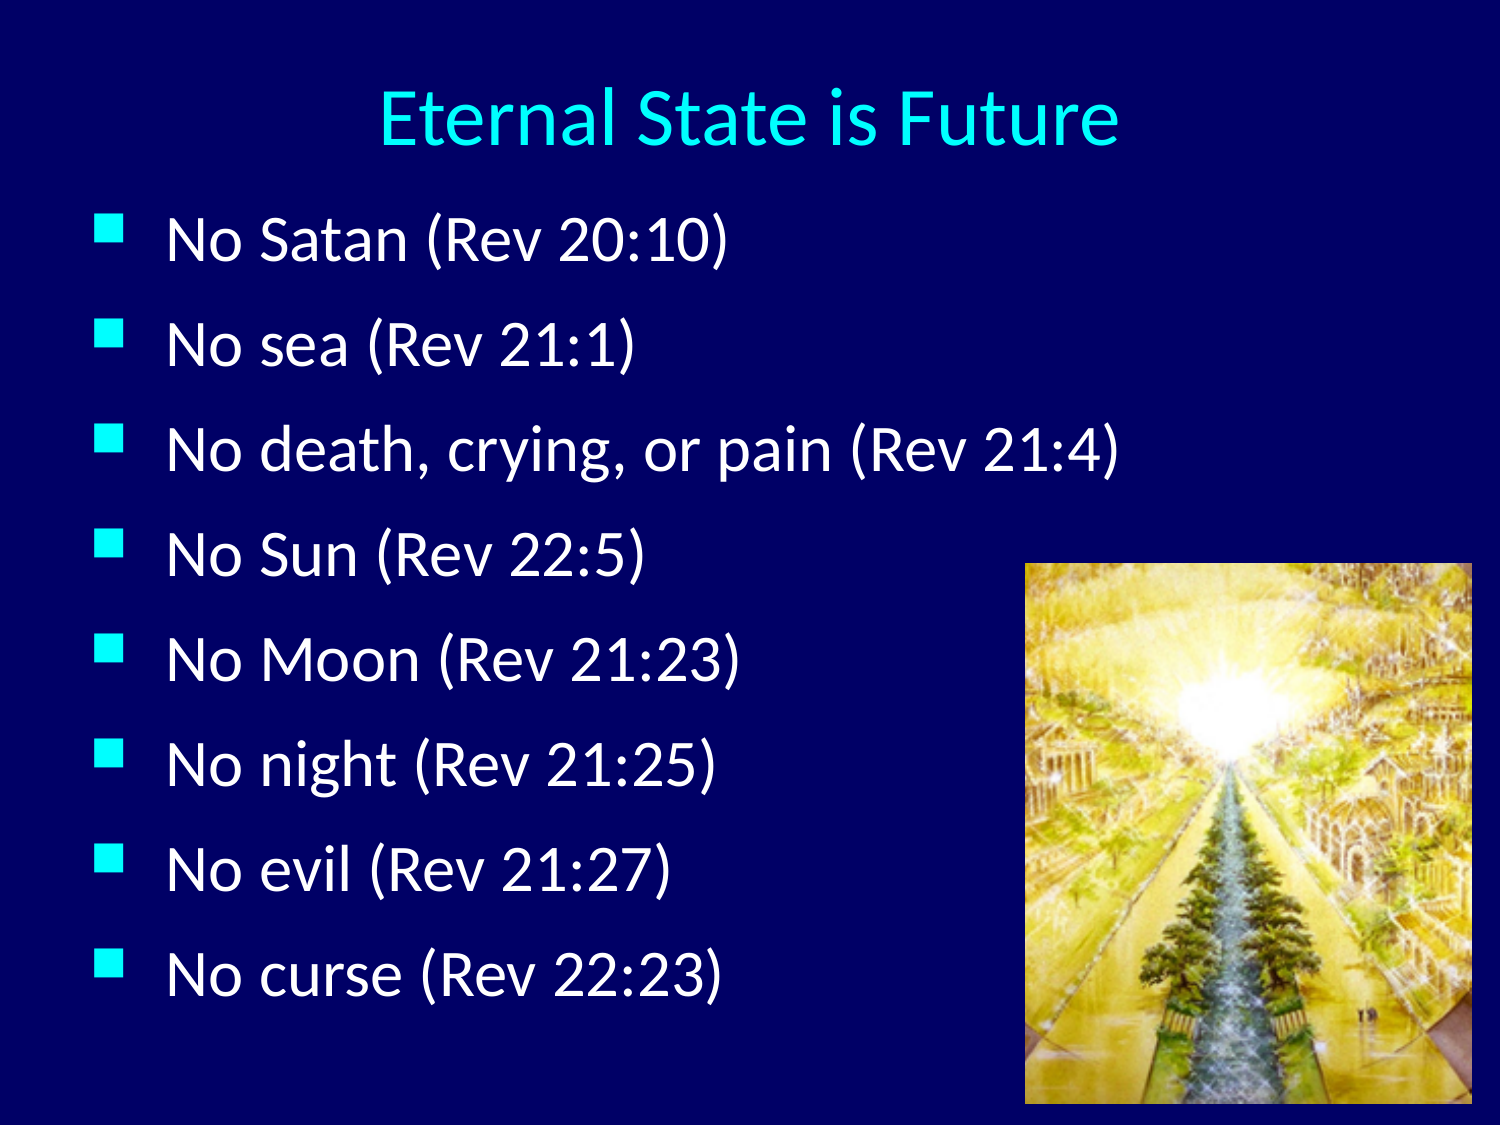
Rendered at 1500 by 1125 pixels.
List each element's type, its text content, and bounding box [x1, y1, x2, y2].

list No Satan (Rev 20:10) No sea (Rev 21:1) No death, crying, or pain (Rev 21:4) No Sun (Rev 22:5) No Moon (Rev 21:23) No night (Rev 21:25) No evil (Rev 21:27) No curse (Rev 22:23) [74, 187, 1201, 995]
picture [1024, 563, 1472, 1104]
title Eternal State is Future [112, 49, 1388, 176]
